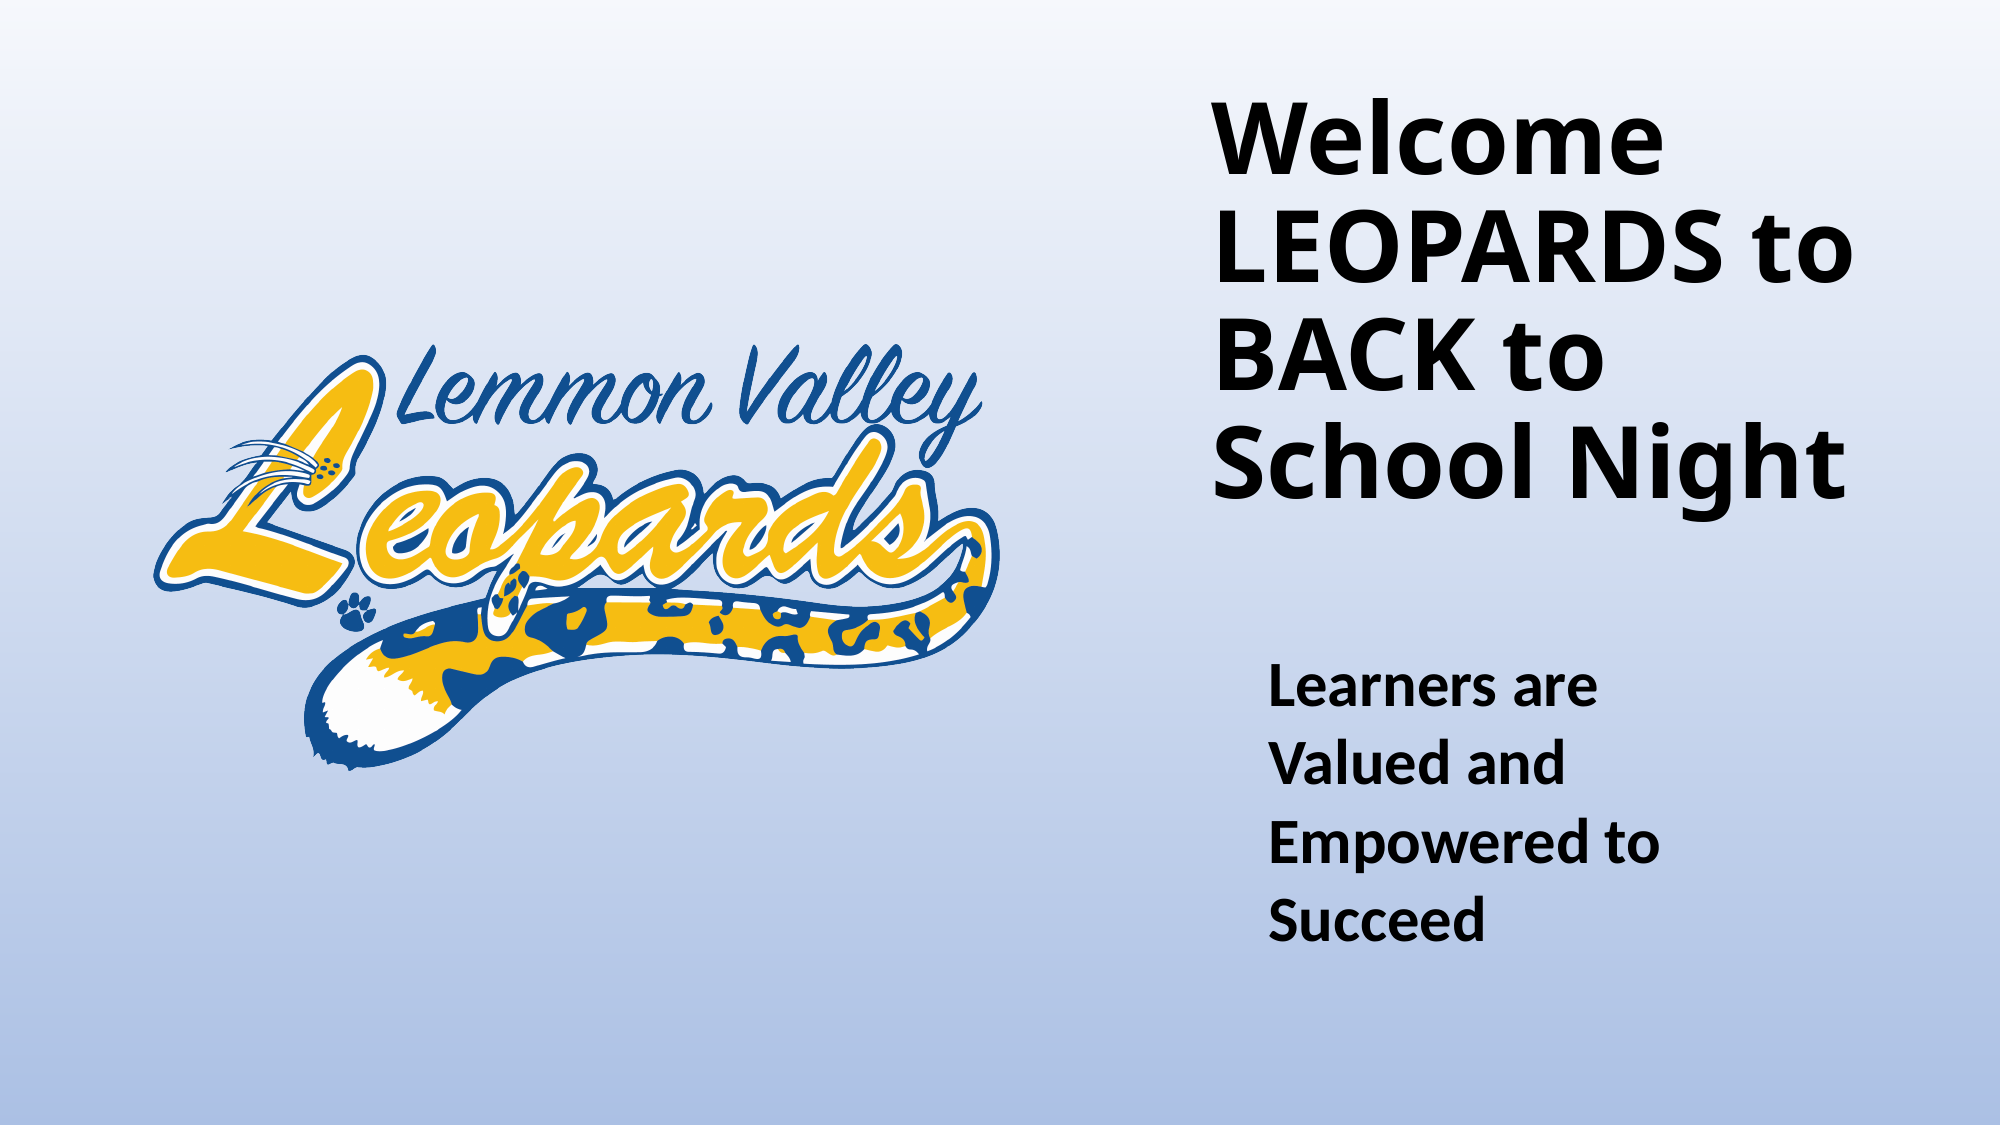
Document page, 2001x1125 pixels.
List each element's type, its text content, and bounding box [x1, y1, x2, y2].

title Welcome LEOPARDS to BACK to School Night [1201, 158, 1932, 450]
picture [153, 319, 1000, 771]
text_box Learners are Valued and Empowered to Succeed [1257, 645, 1823, 1125]
